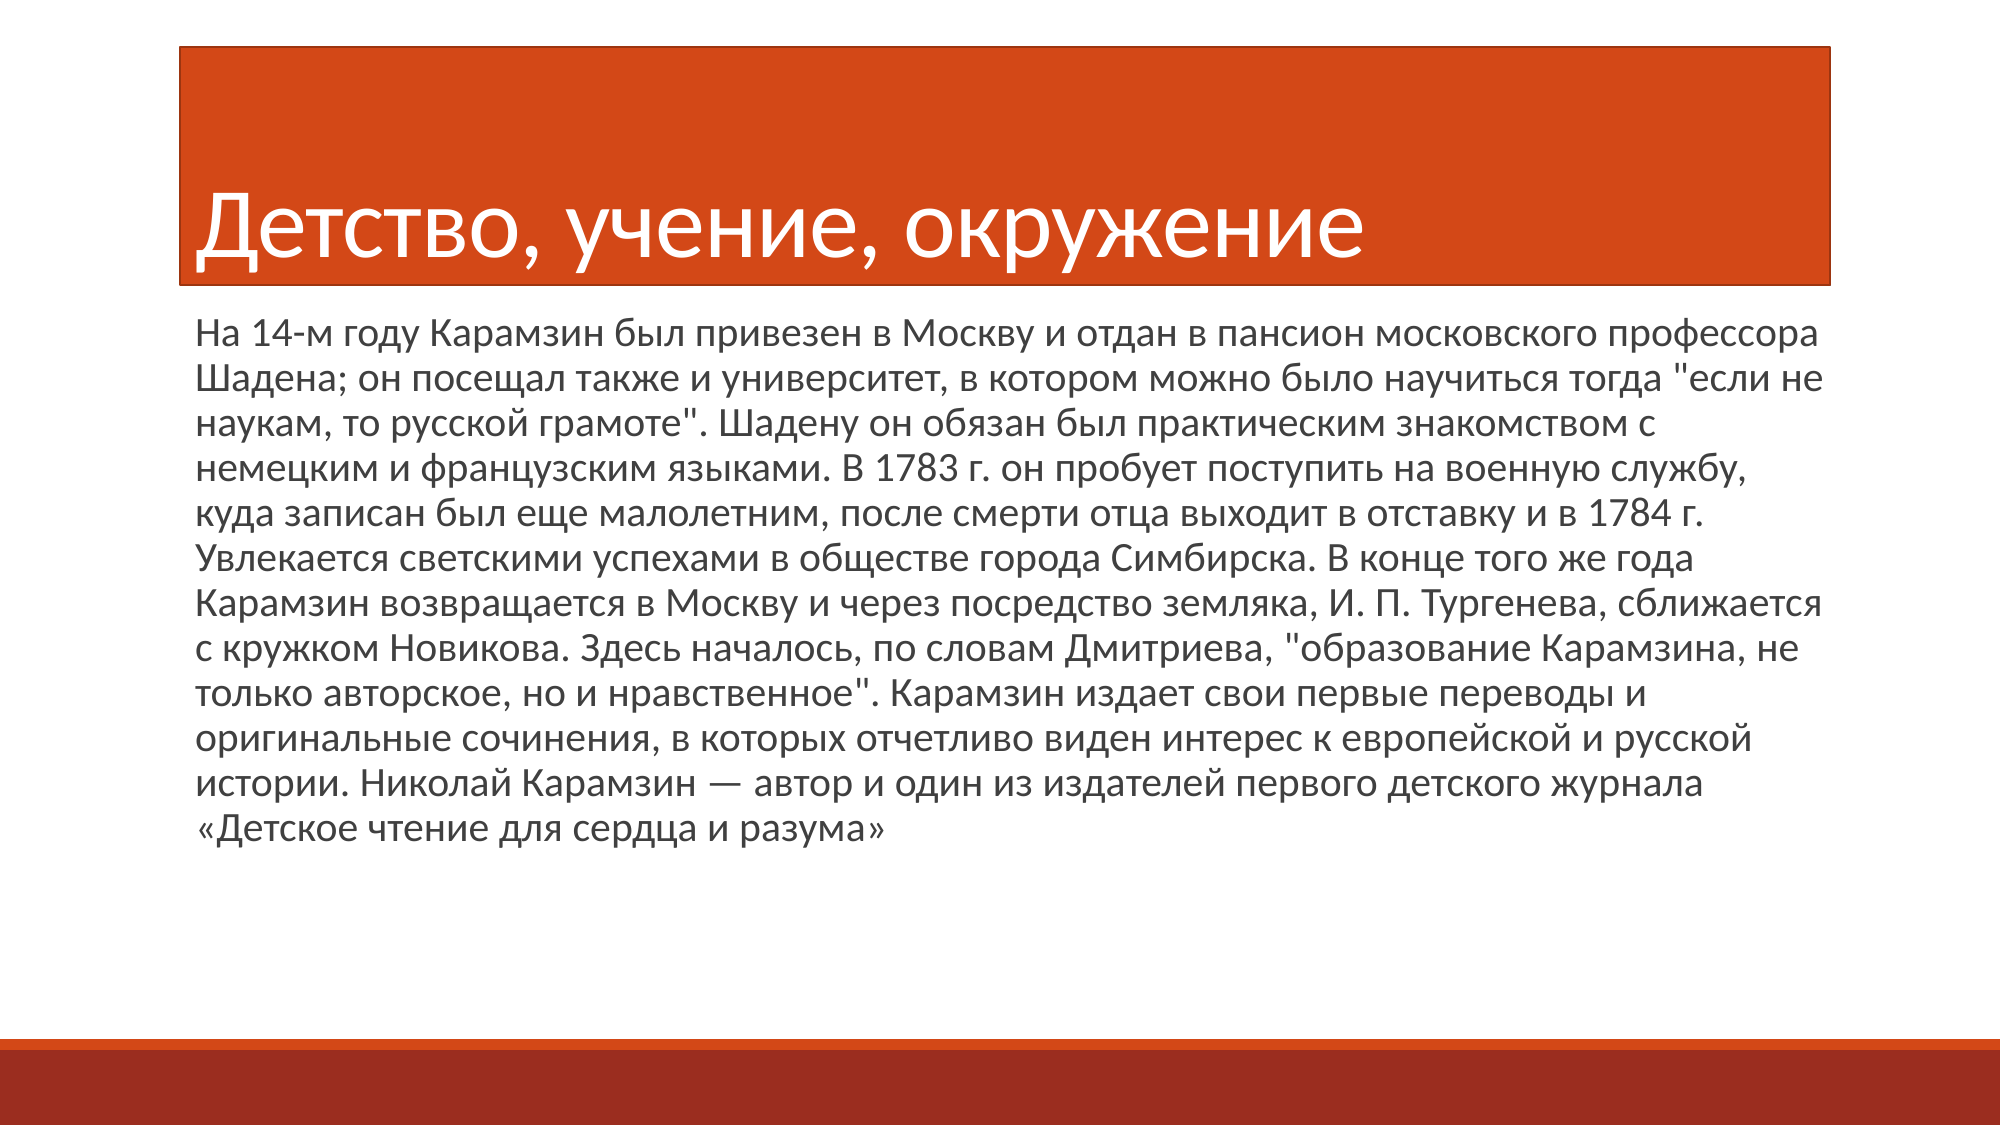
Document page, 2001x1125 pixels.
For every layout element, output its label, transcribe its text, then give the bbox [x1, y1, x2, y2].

list На 14-м году Карамзин был привезен в Москву и отдан в пансион московского профессора Шадена; он посещал также и университет, в котором можно было научиться тогда "если не наукам, то русской грамоте". Шадену он обязан был практическим знакомством с немецким и французским языками. В 1783 г. он пробует поступить на военную службу, куда записан был еще малолетним, после смерти отца выходит в отставку и в 1784 г. Увлекается светскими успехами в обществе города Симбирска. В конце того же года Карамзин возвращается в Москву и через посредство земляка, И. П. Тургенева, сближается с кружком Новикова. Здесь началось, по словам Дмитриева, "образование Карамзина, не только авторское, но и нравственное". Карамзин издает свои первые переводы и оригинальные сочинения, в которых отчетливо виден интерес к европейской и русской истории. Николай Карамзин — автор и один из издателей первого детского журнала «Детское чтение для сердца и разума» [180, 302, 1830, 963]
title Детство, учение, окружение [179, 46, 1831, 286]
